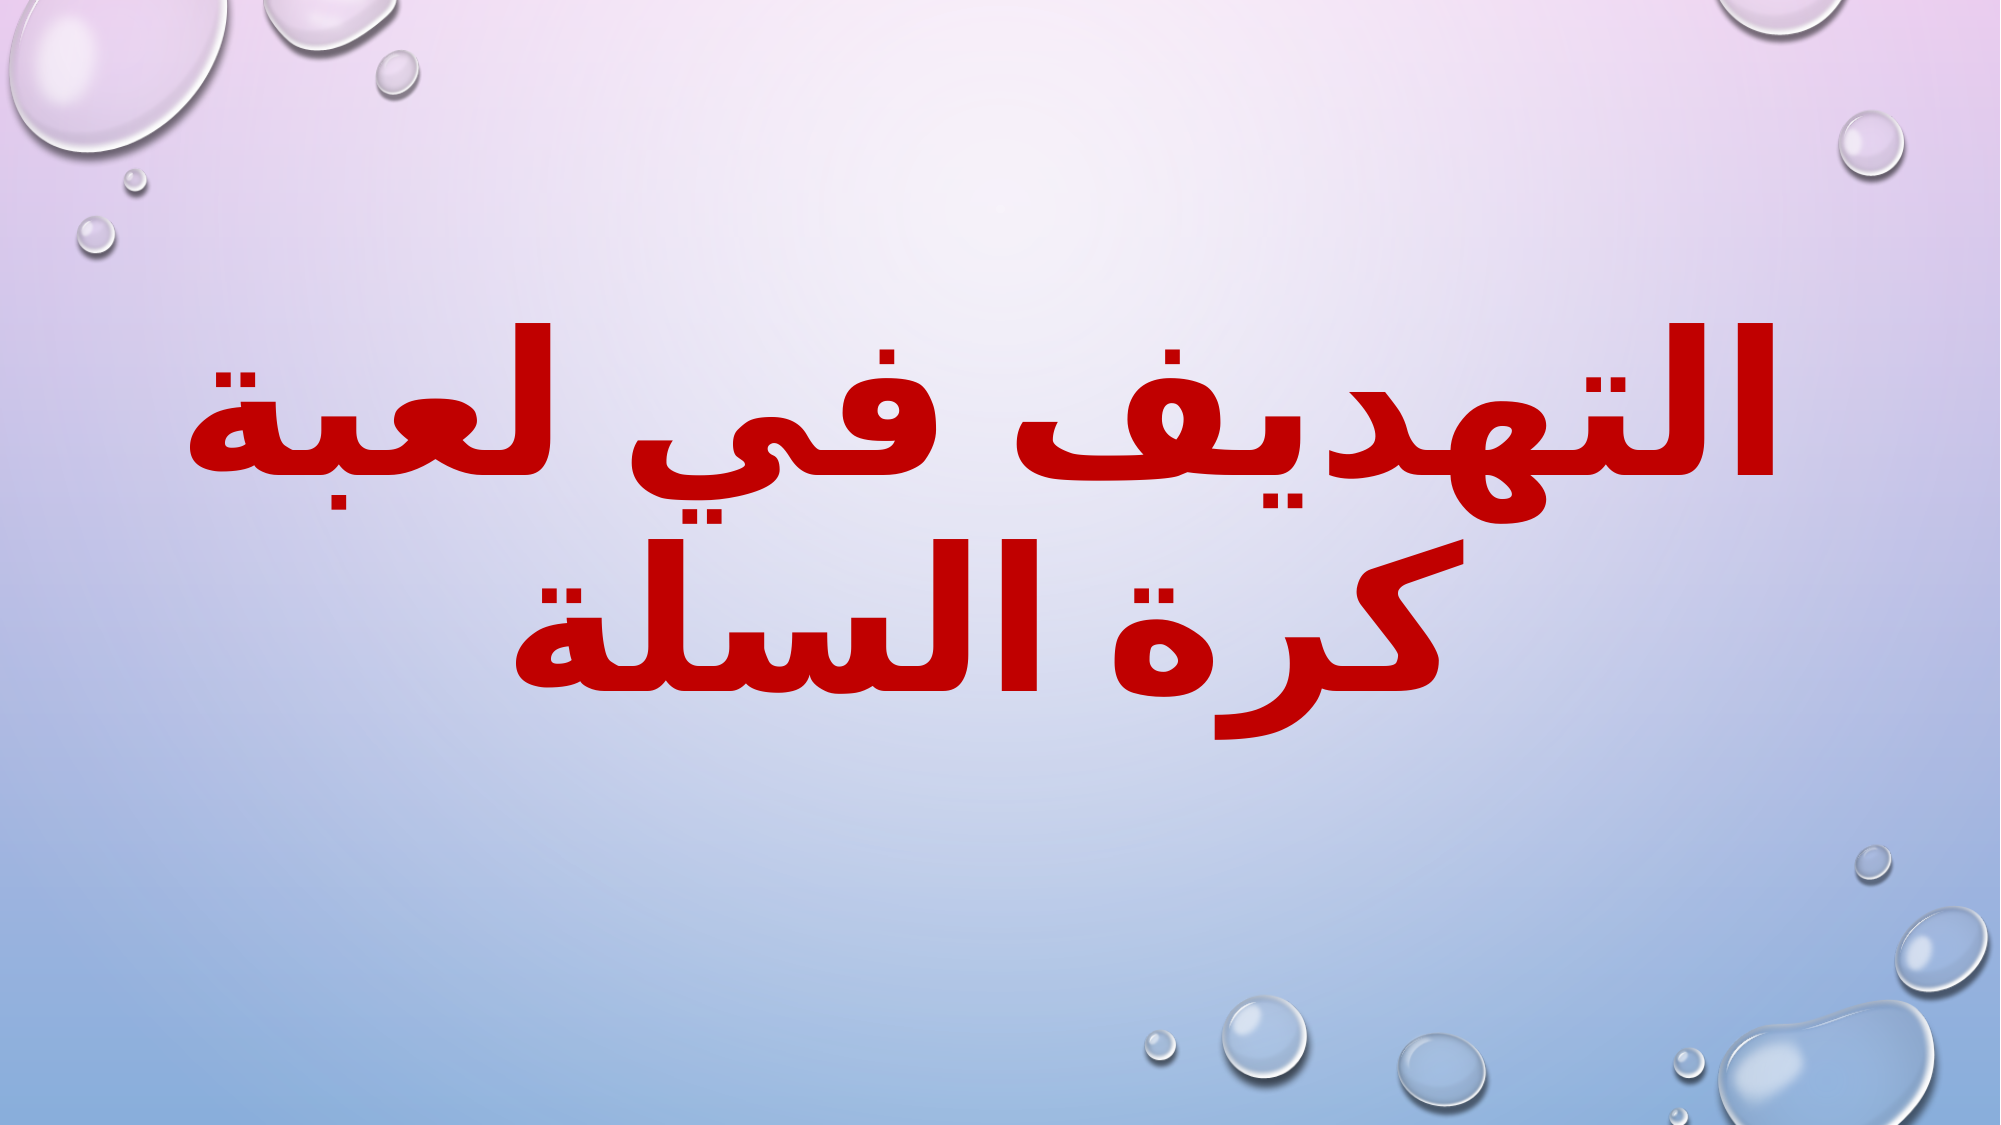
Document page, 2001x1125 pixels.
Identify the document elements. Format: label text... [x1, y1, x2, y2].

picture [0, 0, 2000, 1125]
title التهديف في لعبة كرة السلة [135, 297, 1833, 741]
